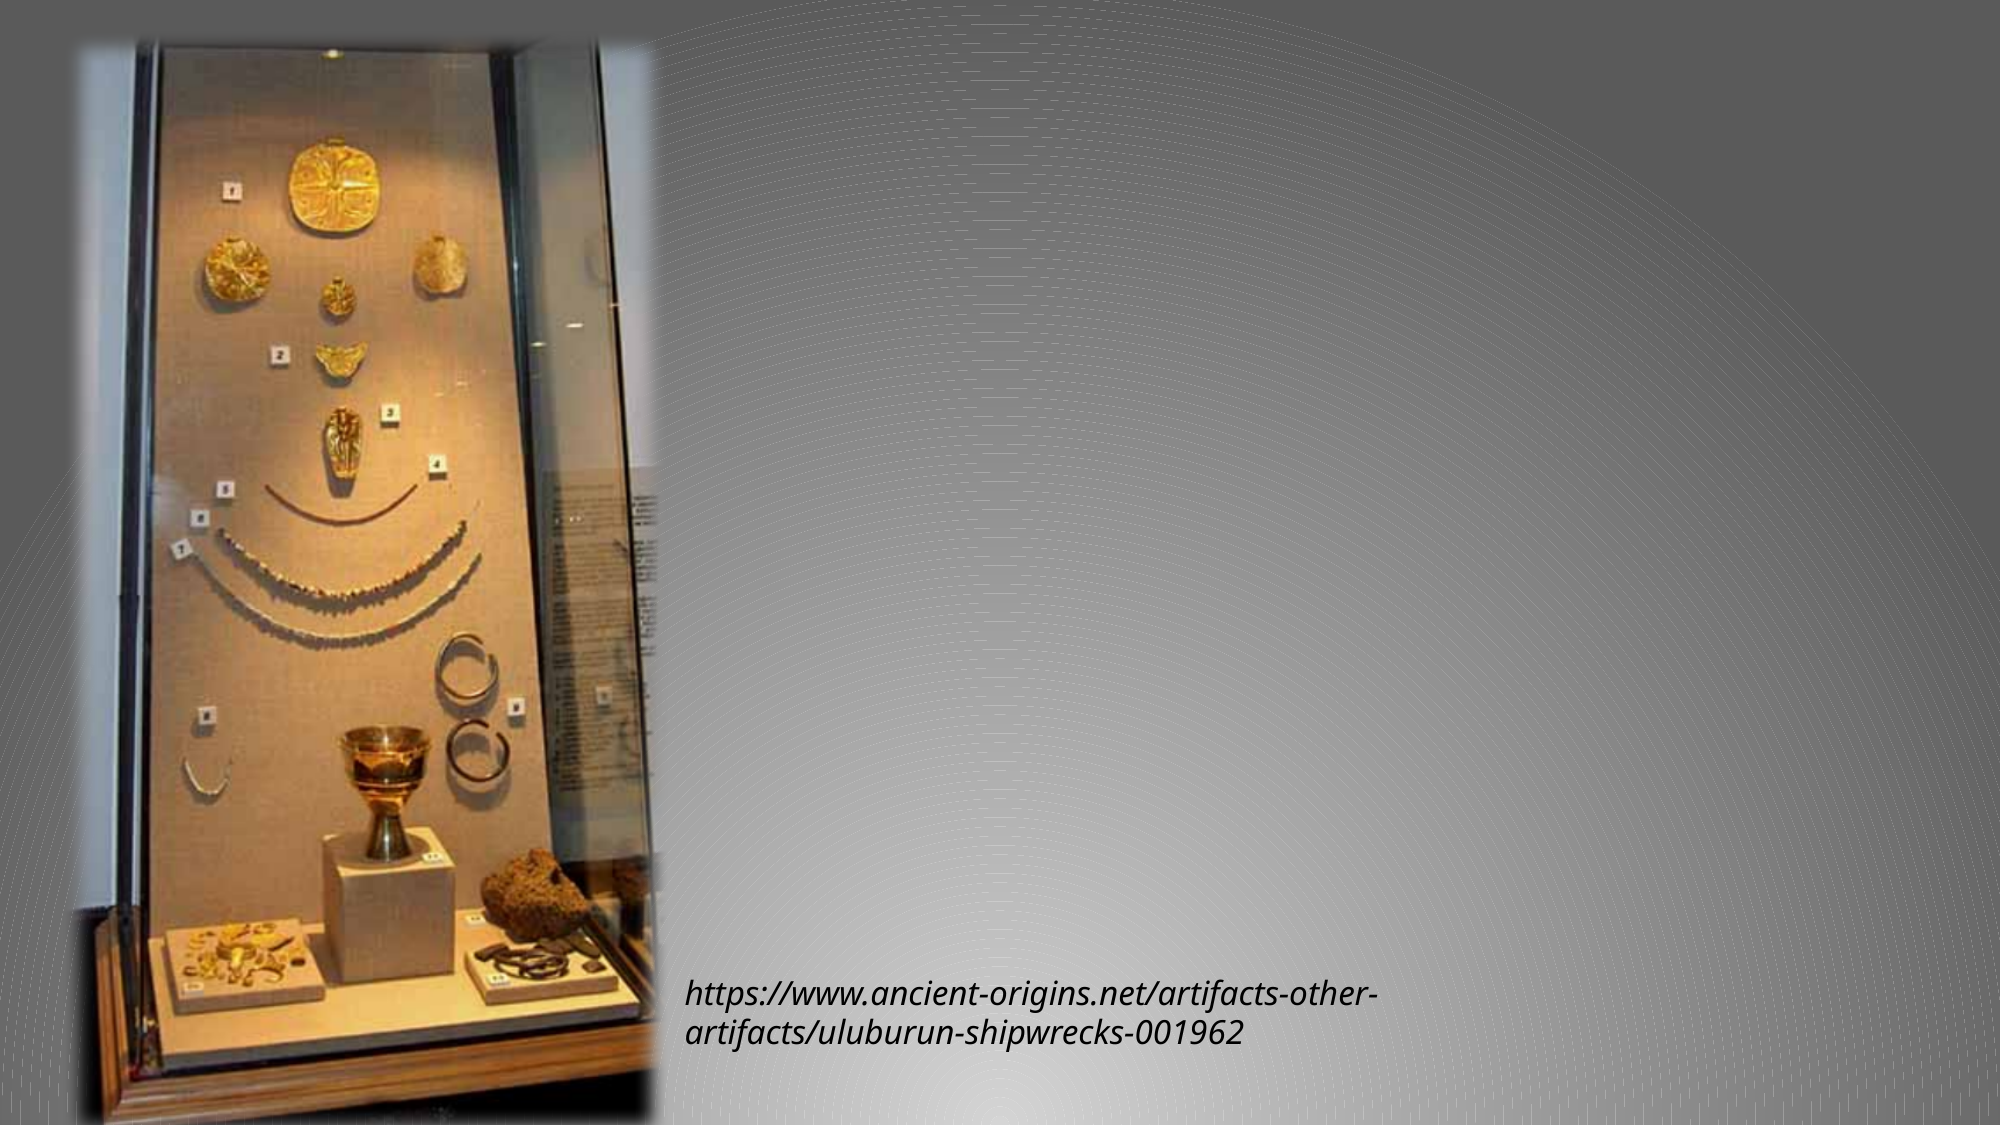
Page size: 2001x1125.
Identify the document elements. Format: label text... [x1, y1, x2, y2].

text_box https://www.ancient-origins.net/artifacts-other-artifacts/uluburun-shipwrecks-001962 [676, 964, 1446, 1060]
picture [62, 30, 671, 1125]
